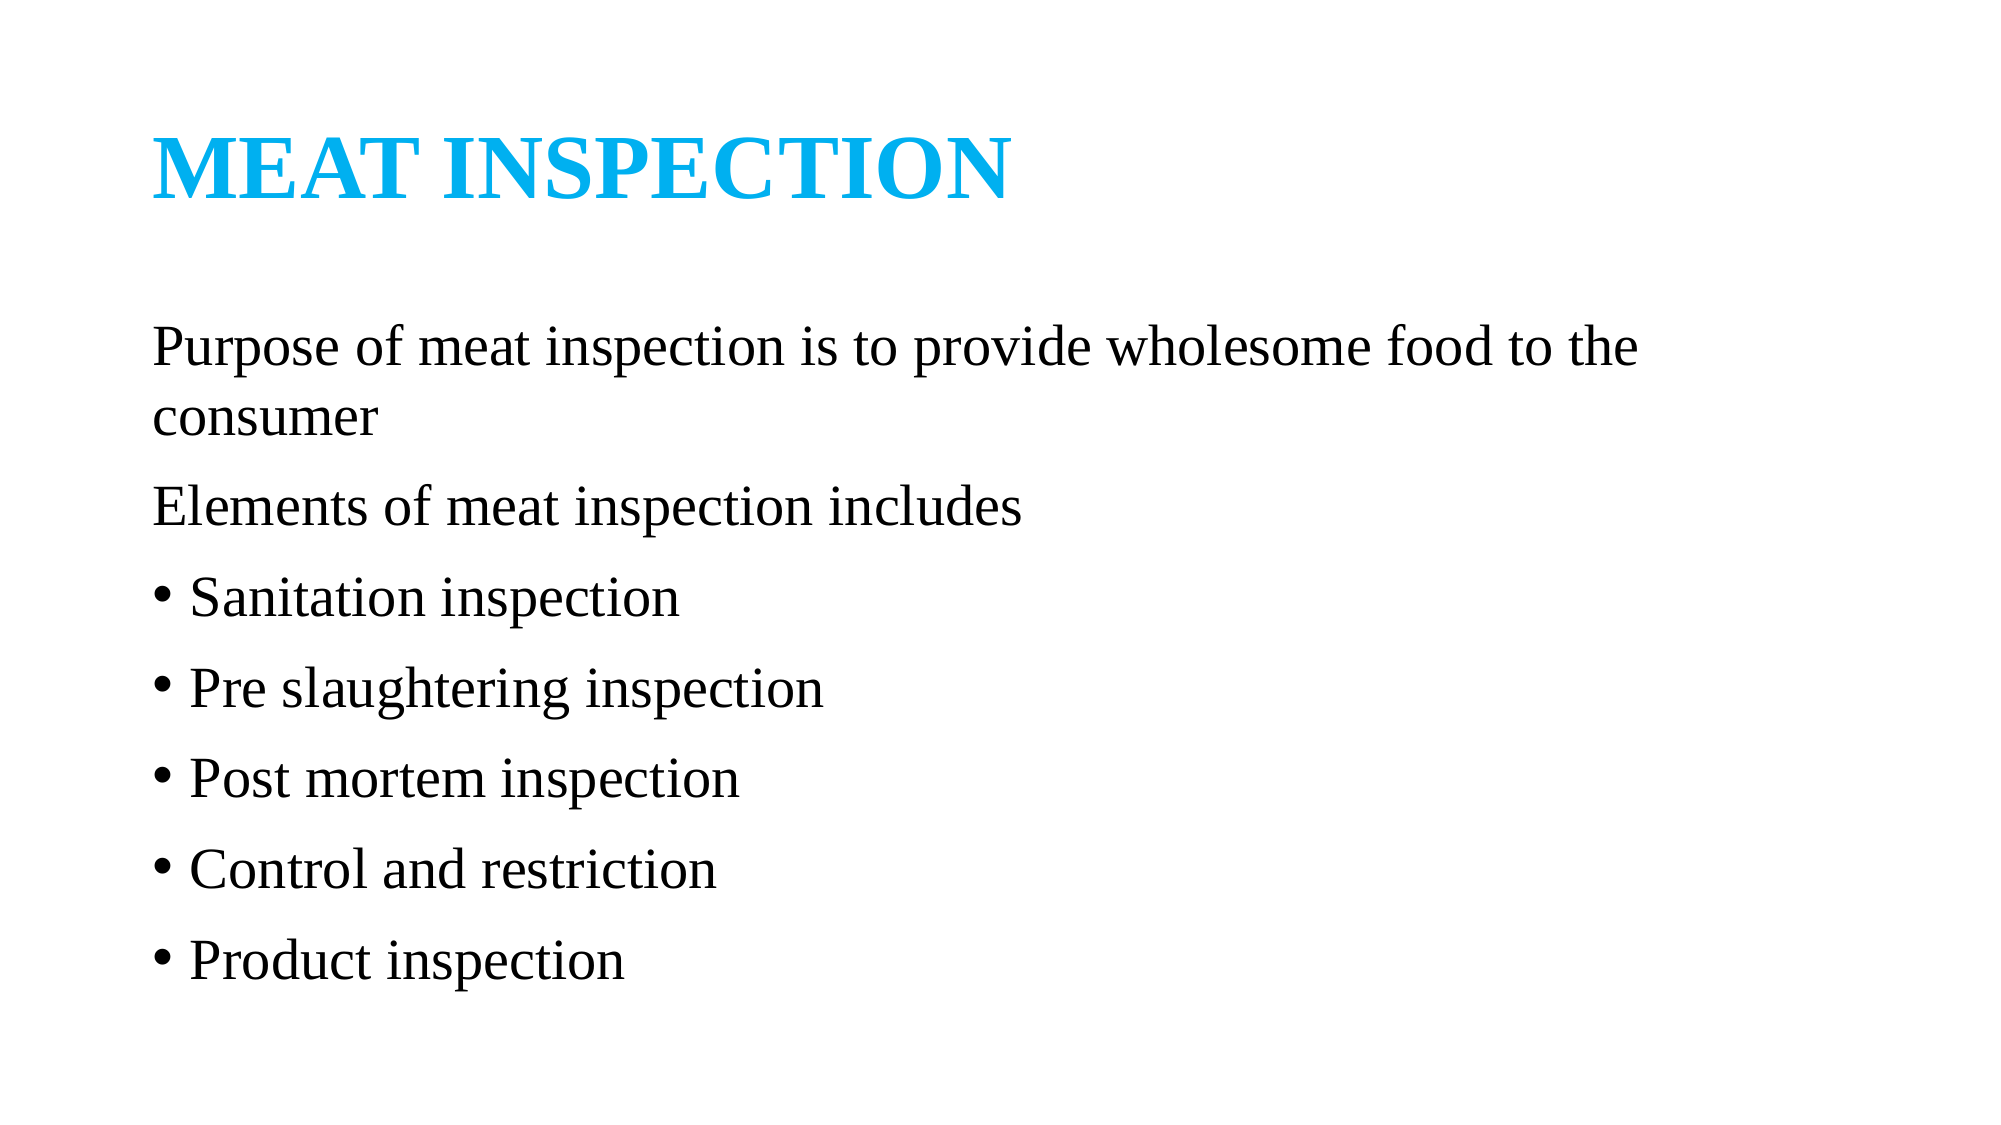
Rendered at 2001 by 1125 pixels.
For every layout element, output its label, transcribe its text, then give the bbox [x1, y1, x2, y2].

title MEAT INSPECTION [137, 59, 1863, 278]
list Purpose of meat inspection is to provide wholesome food to the consumer Elements of meat inspection includes Sanitation inspection Pre slaughtering inspection Post mortem inspection Control and restriction Product inspection [137, 299, 1863, 1014]
